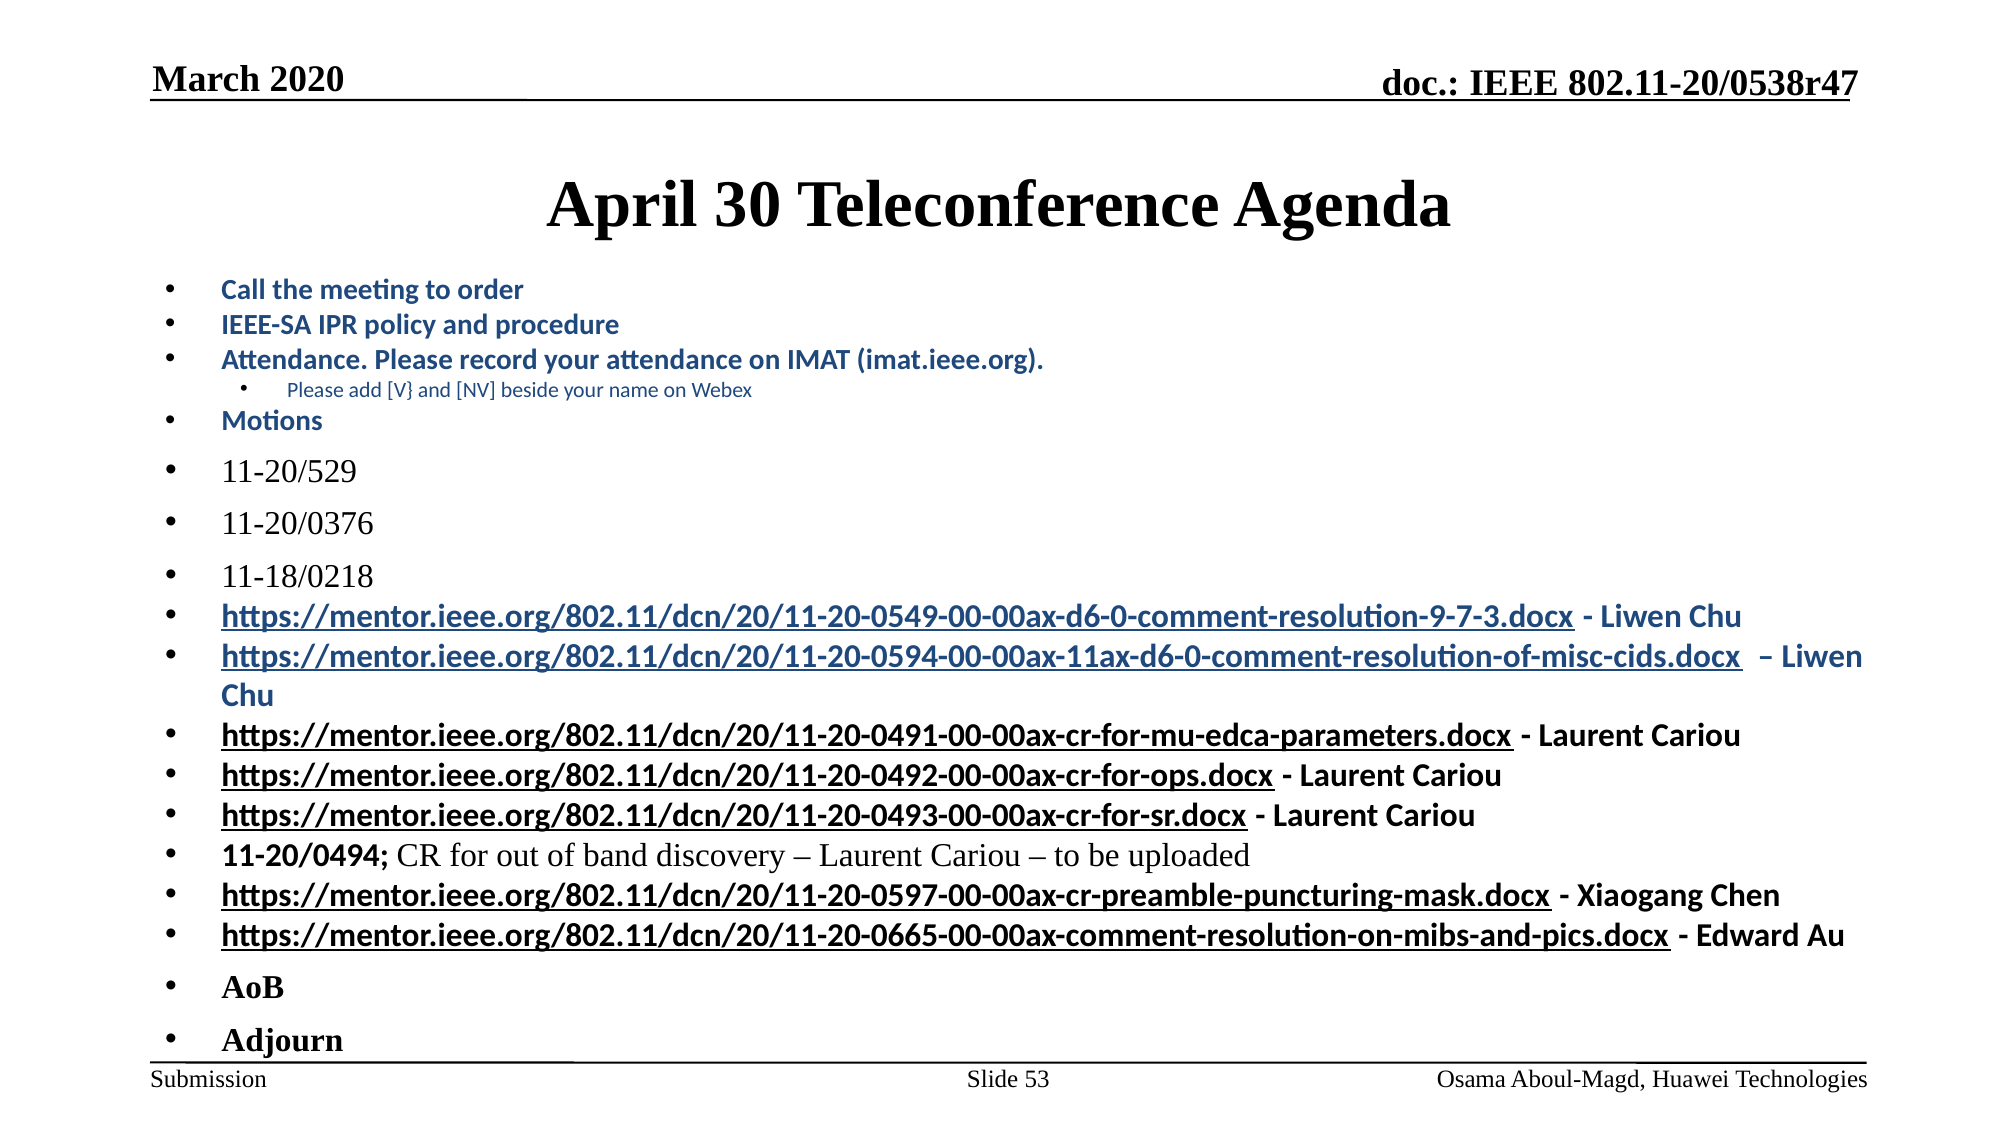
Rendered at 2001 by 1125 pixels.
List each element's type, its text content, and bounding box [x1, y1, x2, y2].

list Call the meeting to order IEEE-SA IPR policy and procedure Attendance. Please record your attendance on IMAT (imat.ieee.org). Please add [V} and [NV] beside your name on Webex Motions 11-20/529 11-20/0376 11-18/0218 https://mentor.ieee.org/802.11/dcn/20/11-20-0549-00-00ax-d6-0-comment-resolution-9-7-3.docx - Liwen Chu https://mentor.ieee.org/802.11/dcn/20/11-20-0594-00-00ax-11ax-d6-0-comment-resolution-of-misc-cids.docx – Liwen Chu https://mentor.ieee.org/802.11/dcn/20/11-20-0491-00-00ax-cr-for-mu-edca-parameters.docx - Laurent Cariou https://mentor.ieee.org/802.11/dcn/20/11-20-0492-00-00ax-cr-for-ops.docx - Laurent Cariou https://mentor.ieee.org/802.11/dcn/20/11-20-0493-00-00ax-cr-for-sr.docx - Laurent Cariou 11-20/0494; CR for out of band discovery – Laurent Cariou – to be uploaded https://mentor.ieee.org/802.11/dcn/20/11-20-0597-00-00ax-cr-preamble-puncturing-mask.docx - Xiaogang Chen https://mentor.ieee.org/802.11/dcn/20/11-20-0665-00-00ax-comment-resolution-on-mibs-and-pics.docx - Edward Au AoB Adjourn [149, 262, 1902, 1014]
slide_number Slide 53 [950, 1061, 1067, 1123]
footer Osama Aboul-Magd, Huawei Technologies [1171, 1061, 1869, 1093]
title April 30 Teleconference Agenda [149, 112, 1850, 262]
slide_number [152, 54, 563, 100]
